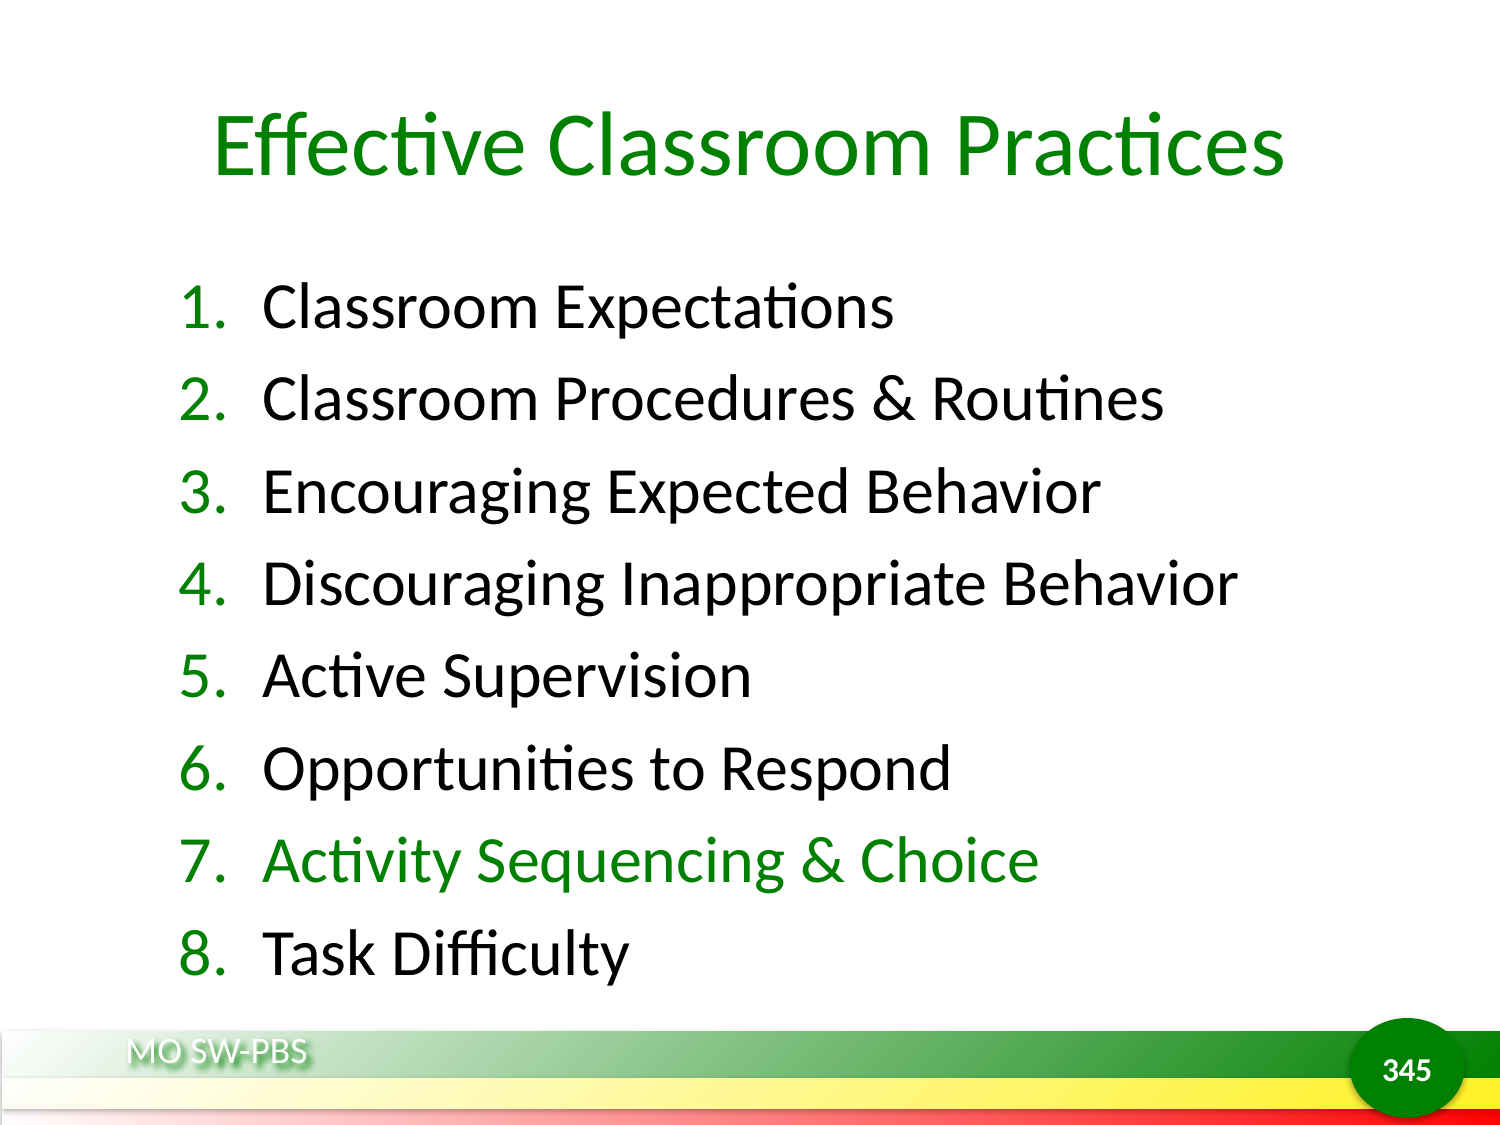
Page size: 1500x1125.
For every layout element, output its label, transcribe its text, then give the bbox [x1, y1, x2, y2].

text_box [1, 1018, 1500, 1125]
list Classroom Expectations Classroom Procedures & Routines Encouraging Expected Behavior Discouraging Inappropriate Behavior Active Supervision Opportunities to Respond Activity Sequencing & Choice Task Difficulty [163, 254, 1360, 998]
title Effective Classroom Practices [75, 45, 1425, 233]
